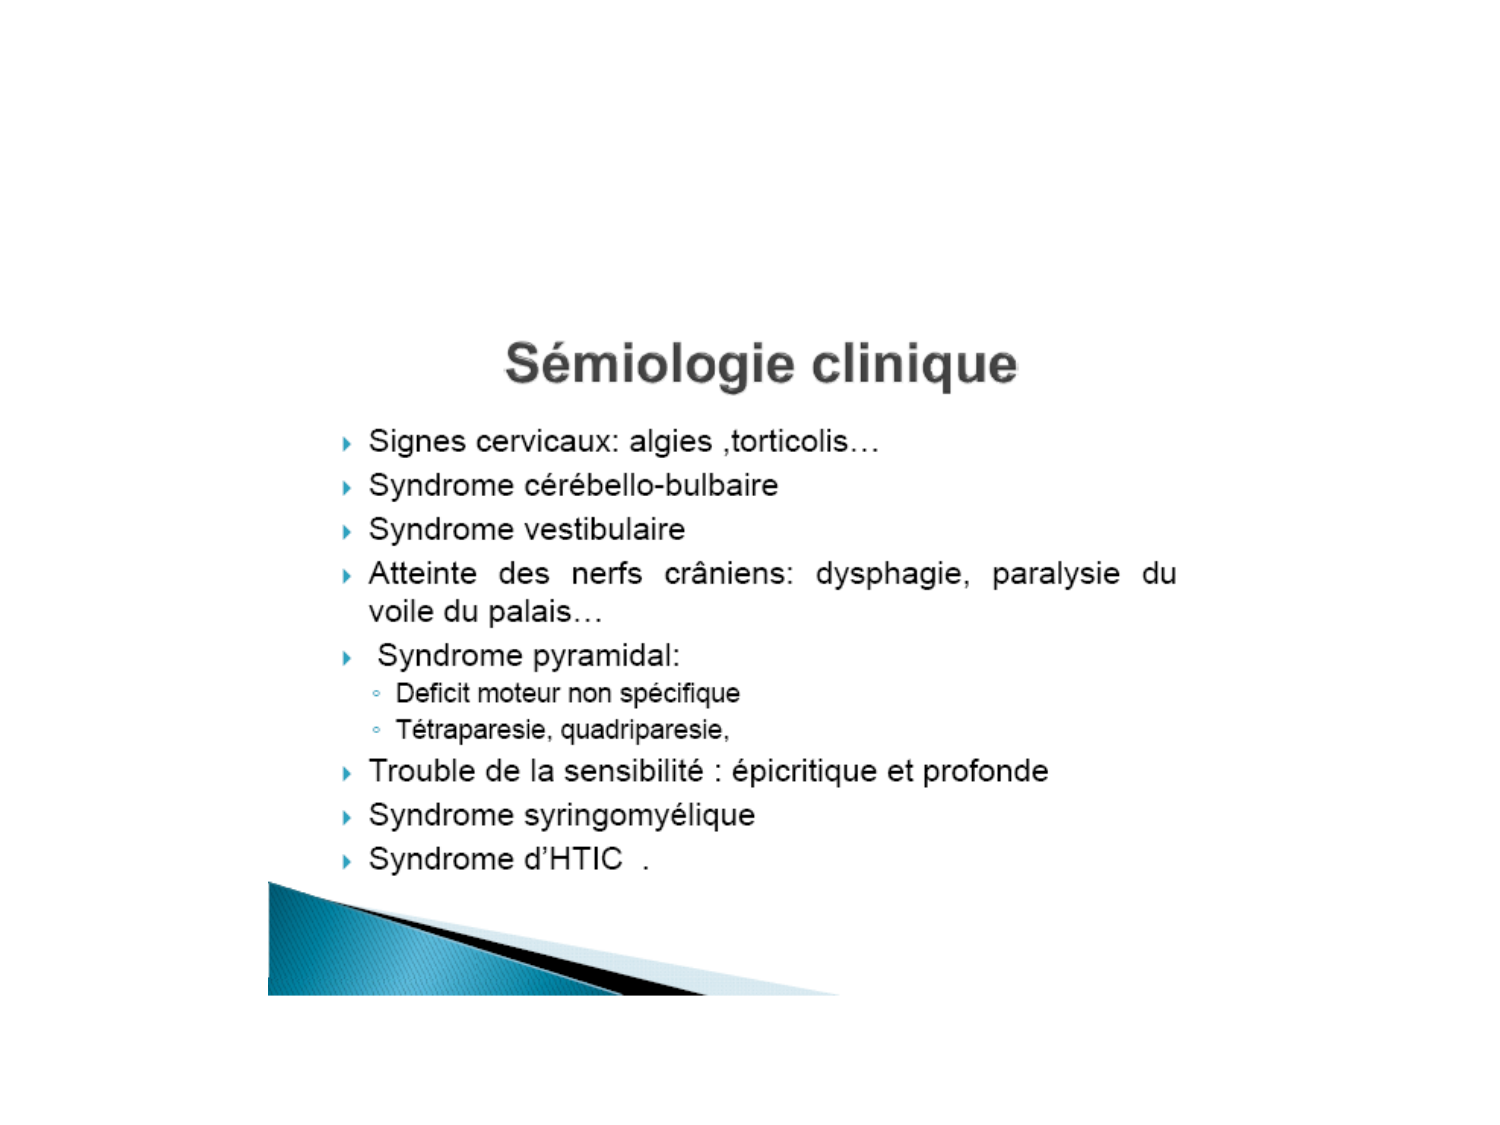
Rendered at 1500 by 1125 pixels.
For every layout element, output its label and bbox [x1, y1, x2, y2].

list [268, 262, 1232, 1006]
